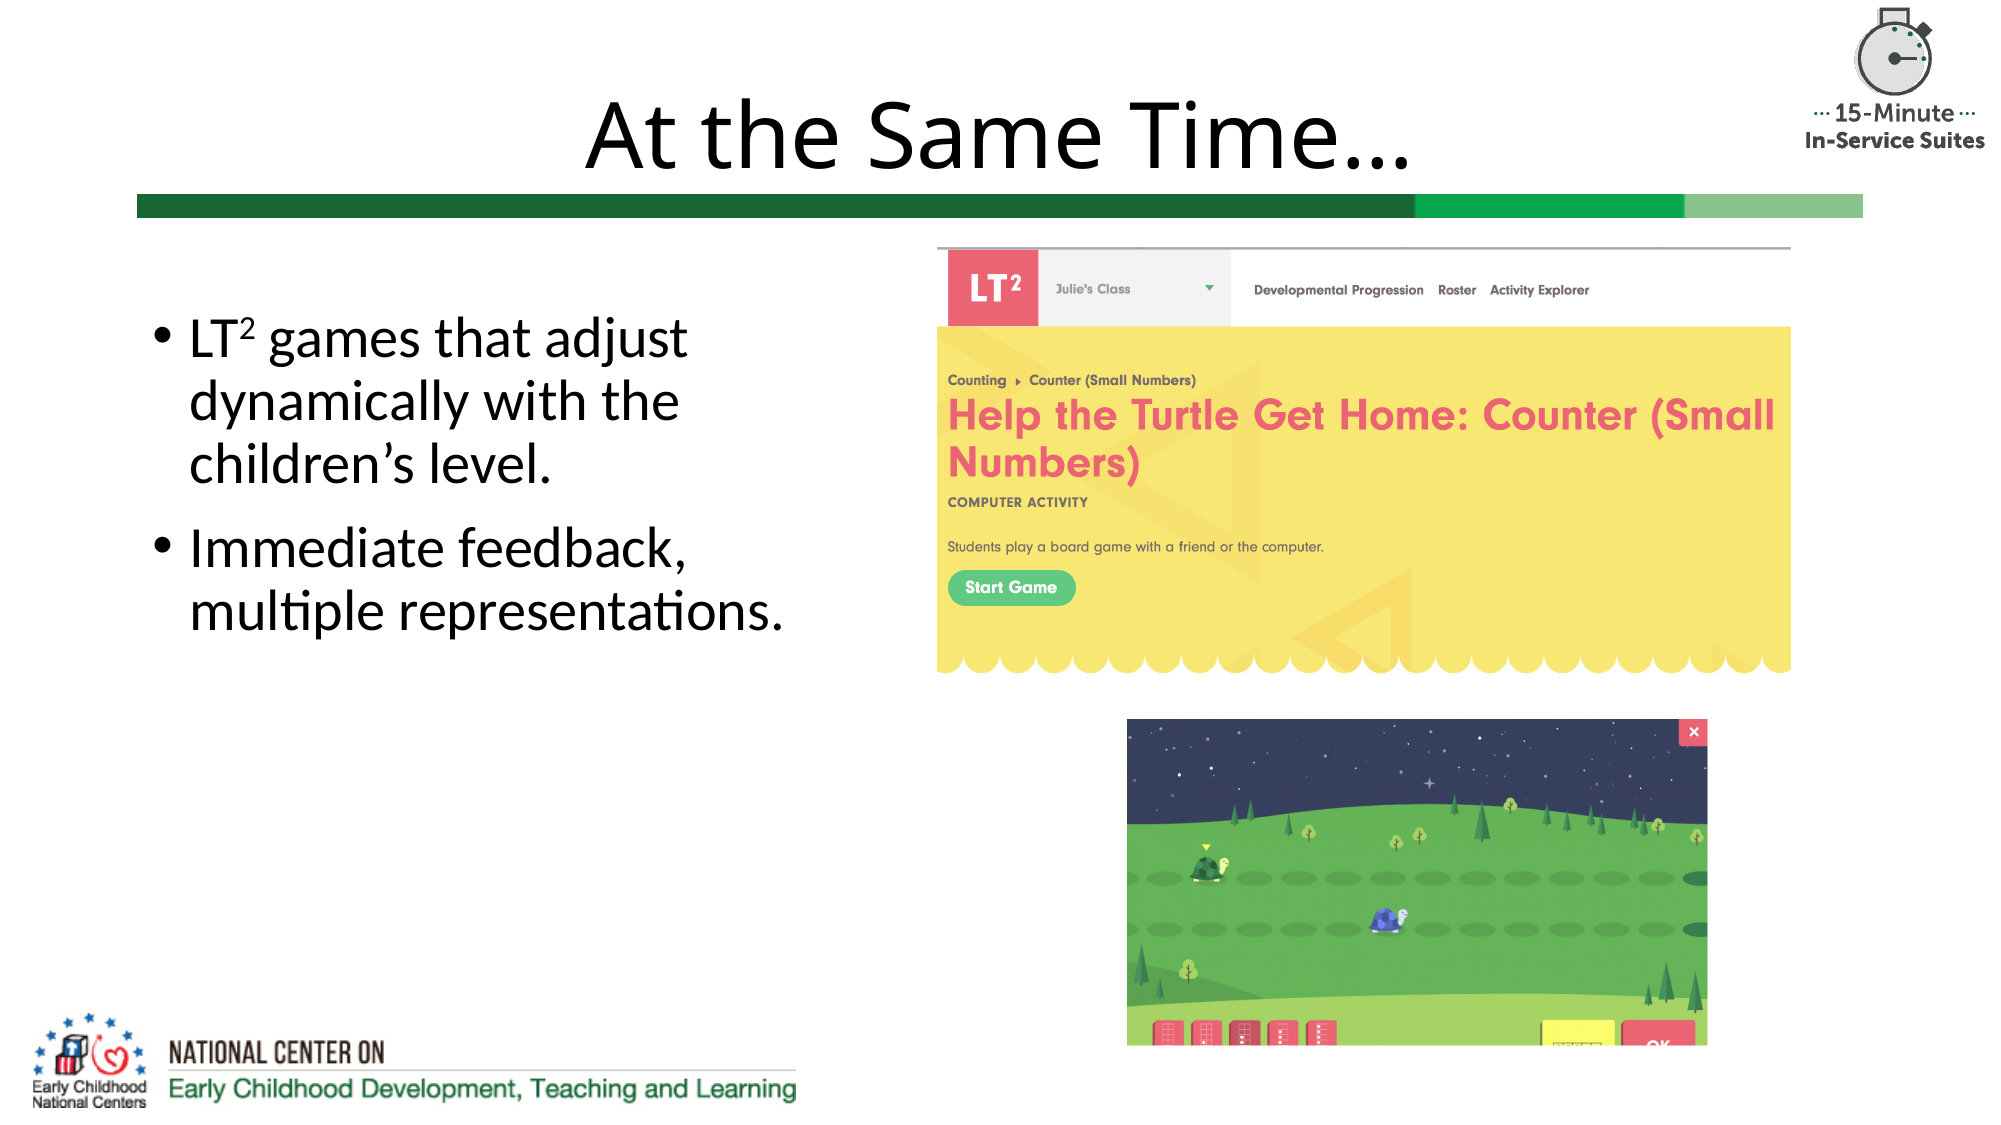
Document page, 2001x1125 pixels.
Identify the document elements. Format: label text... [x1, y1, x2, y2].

picture [33, 1013, 796, 1108]
list LT2 games that adjust dynamically with the children’s level. Immediate feedback, multiple representations. [137, 299, 861, 986]
title At the Same Time… [137, 59, 1863, 218]
picture [937, 247, 1791, 1066]
picture [1790, 0, 1999, 161]
